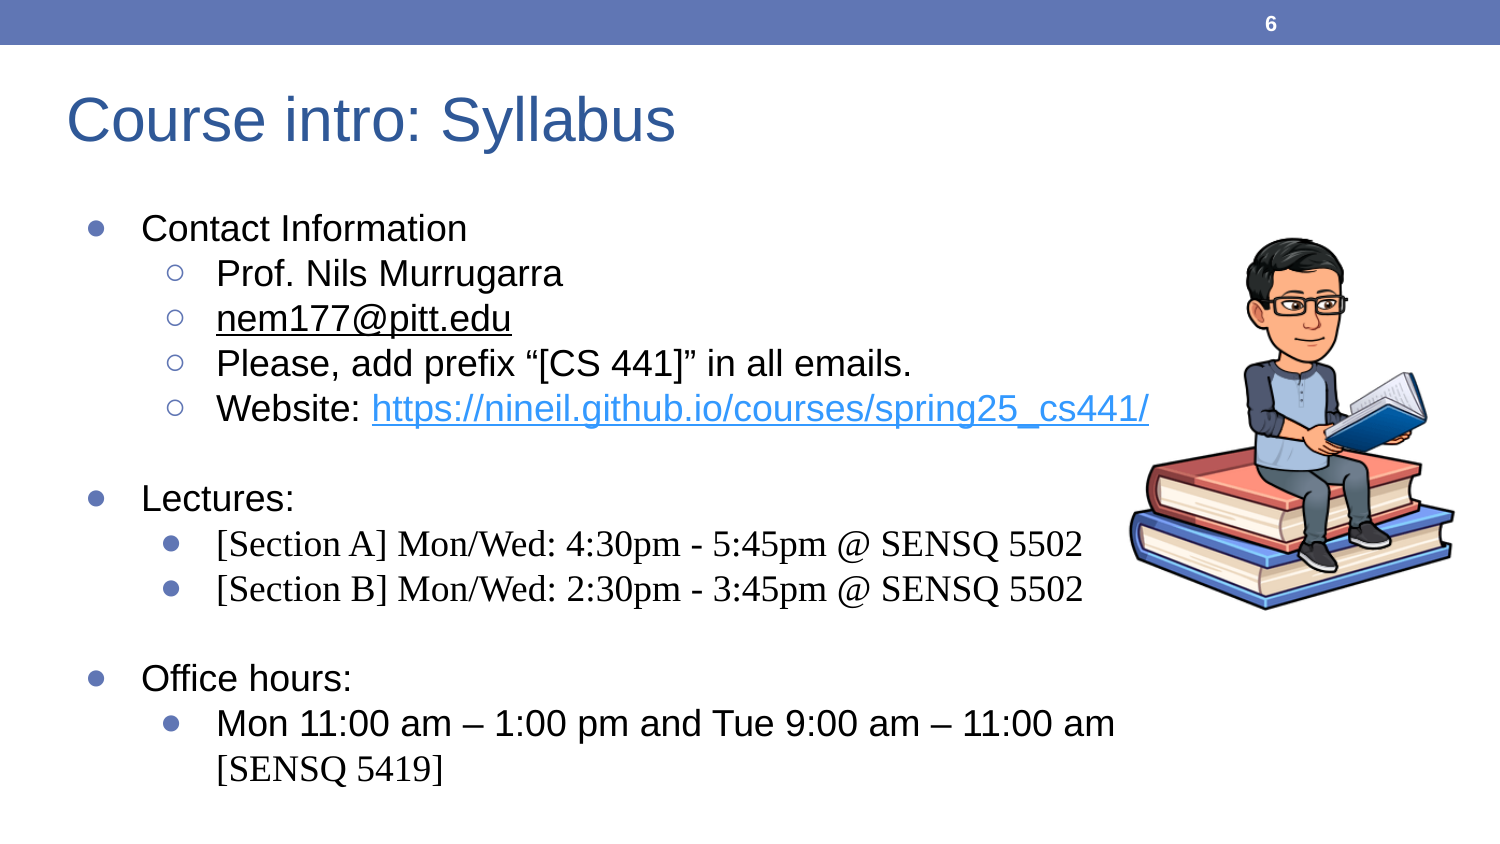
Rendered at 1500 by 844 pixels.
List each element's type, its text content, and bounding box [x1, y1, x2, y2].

title Course intro: Syllabus [51, 64, 1449, 167]
slide_number 6 [1250, 2, 1425, 43]
picture [1123, 237, 1458, 613]
list Contact Information Prof. Nils Murrugarra nem177@pitt.edu Please, add prefix “[CS 441]” in all emails. Website: https://nineil.github.io/courses/spring25_cs441/ Lectures: [Section A] Mon/Wed: 4:30pm - 5:45pm @ SENSQ 5502 [Section B] Mon/Wed: 2:30pm - 3:45pm @ SENSQ 5502 Office hours: Mon 11:00 am – 1:00 pm and Tue 9:00 am – 11:00 am [SENSQ 5419] [51, 189, 1261, 750]
